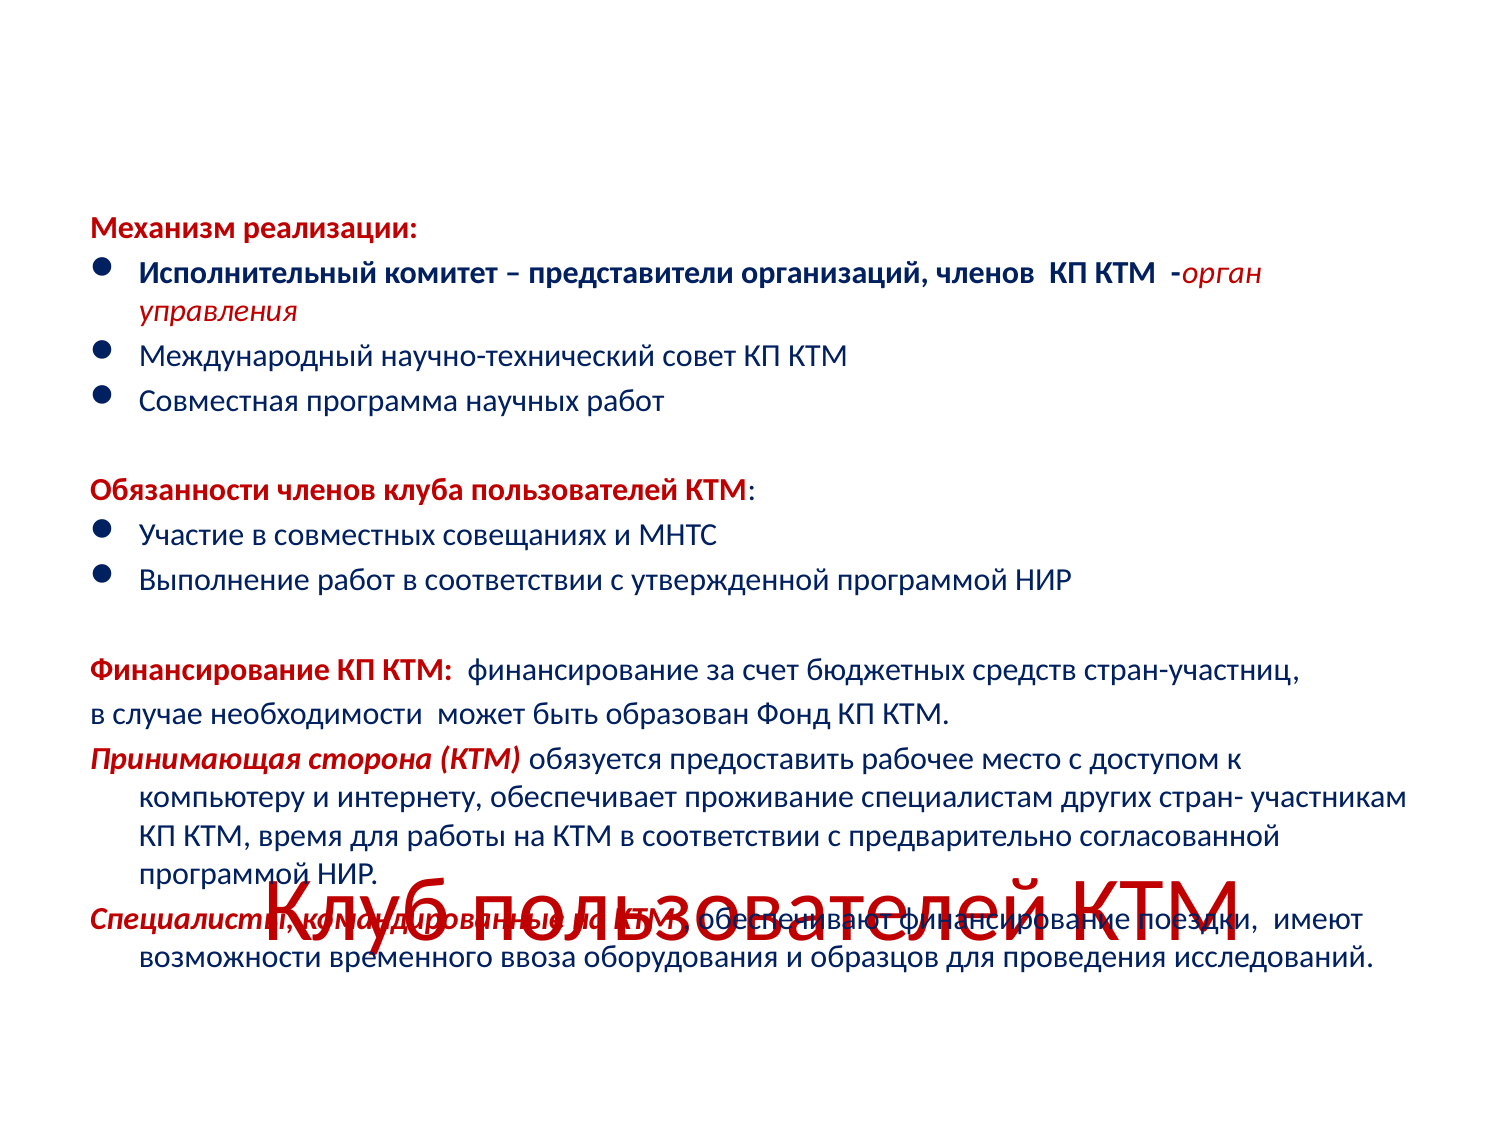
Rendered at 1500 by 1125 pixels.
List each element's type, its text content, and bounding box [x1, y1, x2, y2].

list Механизм реализации: Исполнительный комитет – представители организаций, членов КП КТМ -орган управления Международный научно-технический совет КП КТМ Совместная программа научных работ Обязанности членов клуба пользователей КТМ: Участие в совместных совещаниях и МНТС Выполнение работ в соответствии с утвержденной программой НИР Финансирование КП КТМ: финансирование за счет бюджетных средств стран-участниц, в случае необходимости может быть образован Фонд КП КТМ. Принимающая сторона (КТМ) обязуется предоставить рабочее место с доступом к компьютеру и интернету, обеспечивает проживание специалистам других стран- участникам КП КТМ, время для работы на КТМ в соответствии с предварительно согласованной программой НИР. Специалисты, командированные на КТМ , обеспечивают финансирование поездки, имеют возможности временного ввоза оборудования и образцов для проведения исследований. [75, 199, 1425, 1005]
